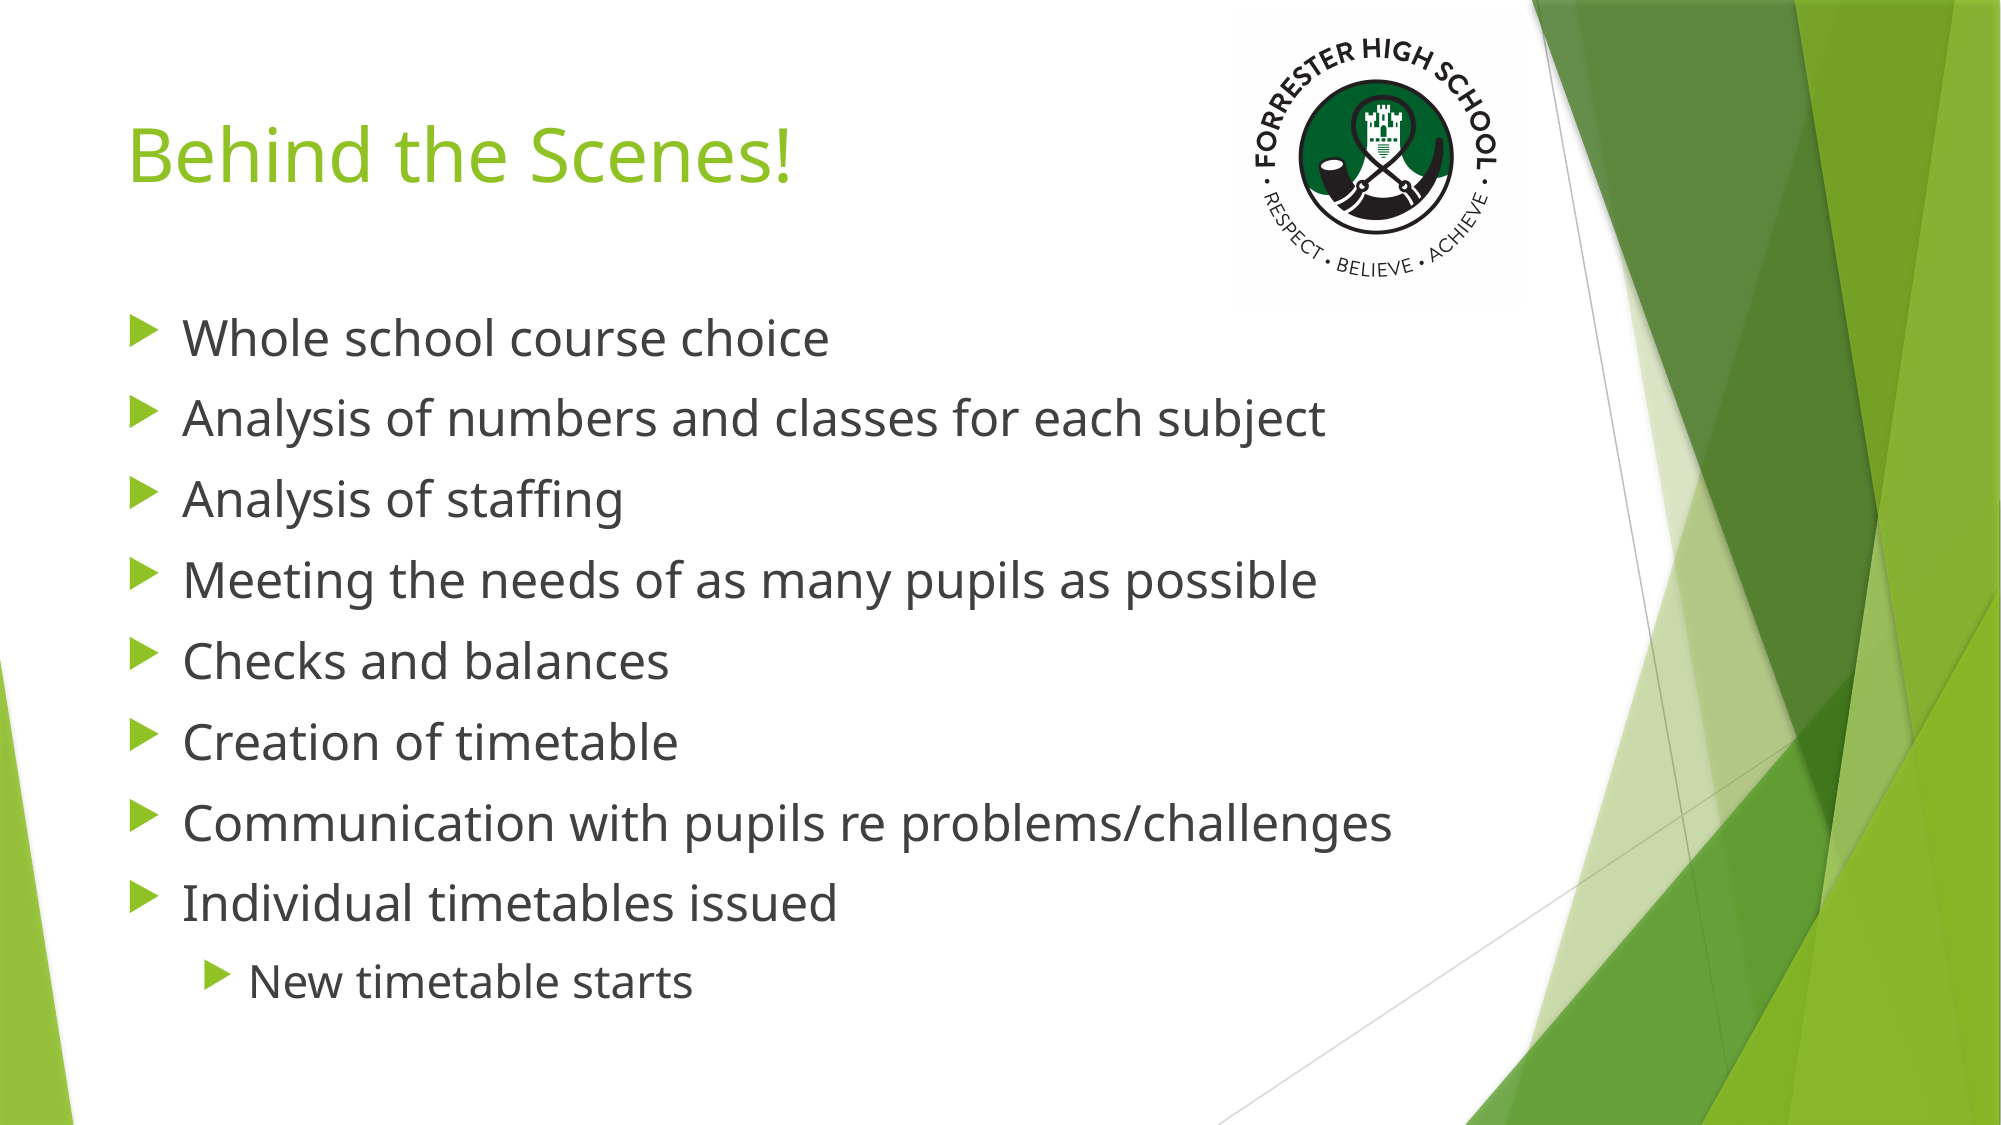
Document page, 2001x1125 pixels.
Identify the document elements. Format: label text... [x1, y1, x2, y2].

list Whole school course choice Analysis of numbers and classes for each subject Analysis of staffing Meeting the needs of as many pupils as possible Checks and balances Creation of timetable Communication with pupils re problems/challenges Individual timetables issued New timetable starts [111, 217, 1522, 999]
picture [1233, 11, 1522, 306]
title Behind the Scenes! [111, 99, 1228, 217]
